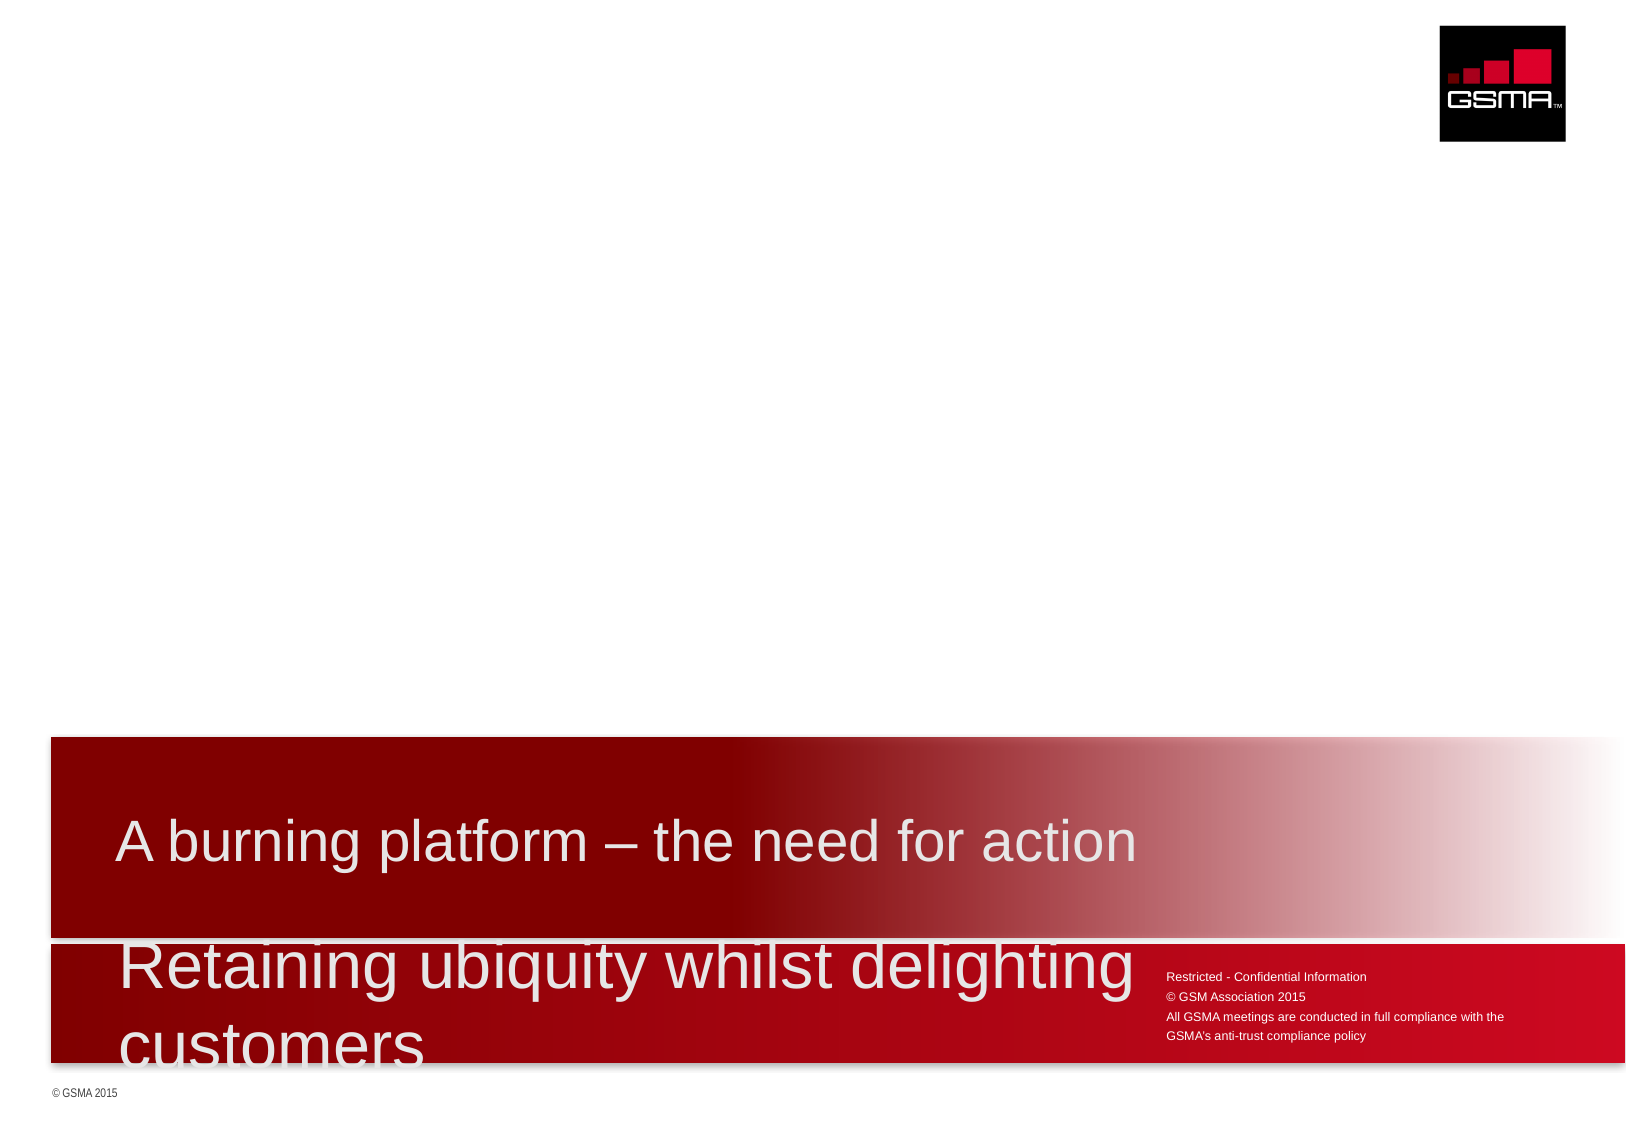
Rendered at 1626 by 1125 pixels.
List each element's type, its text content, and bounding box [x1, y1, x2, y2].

subtitle Retaining ubiquity whilst delighting customers [103, 943, 1186, 1062]
picture [1438, 24, 1567, 143]
title A burning platform – the need for action [100, 737, 1482, 939]
text_box Restricted - Confidential Information © GSM Association 2015 All GSMA meetings are conducted in full compliance with the GSMA’s anti-trust compliance policy [1151, 957, 1525, 1051]
